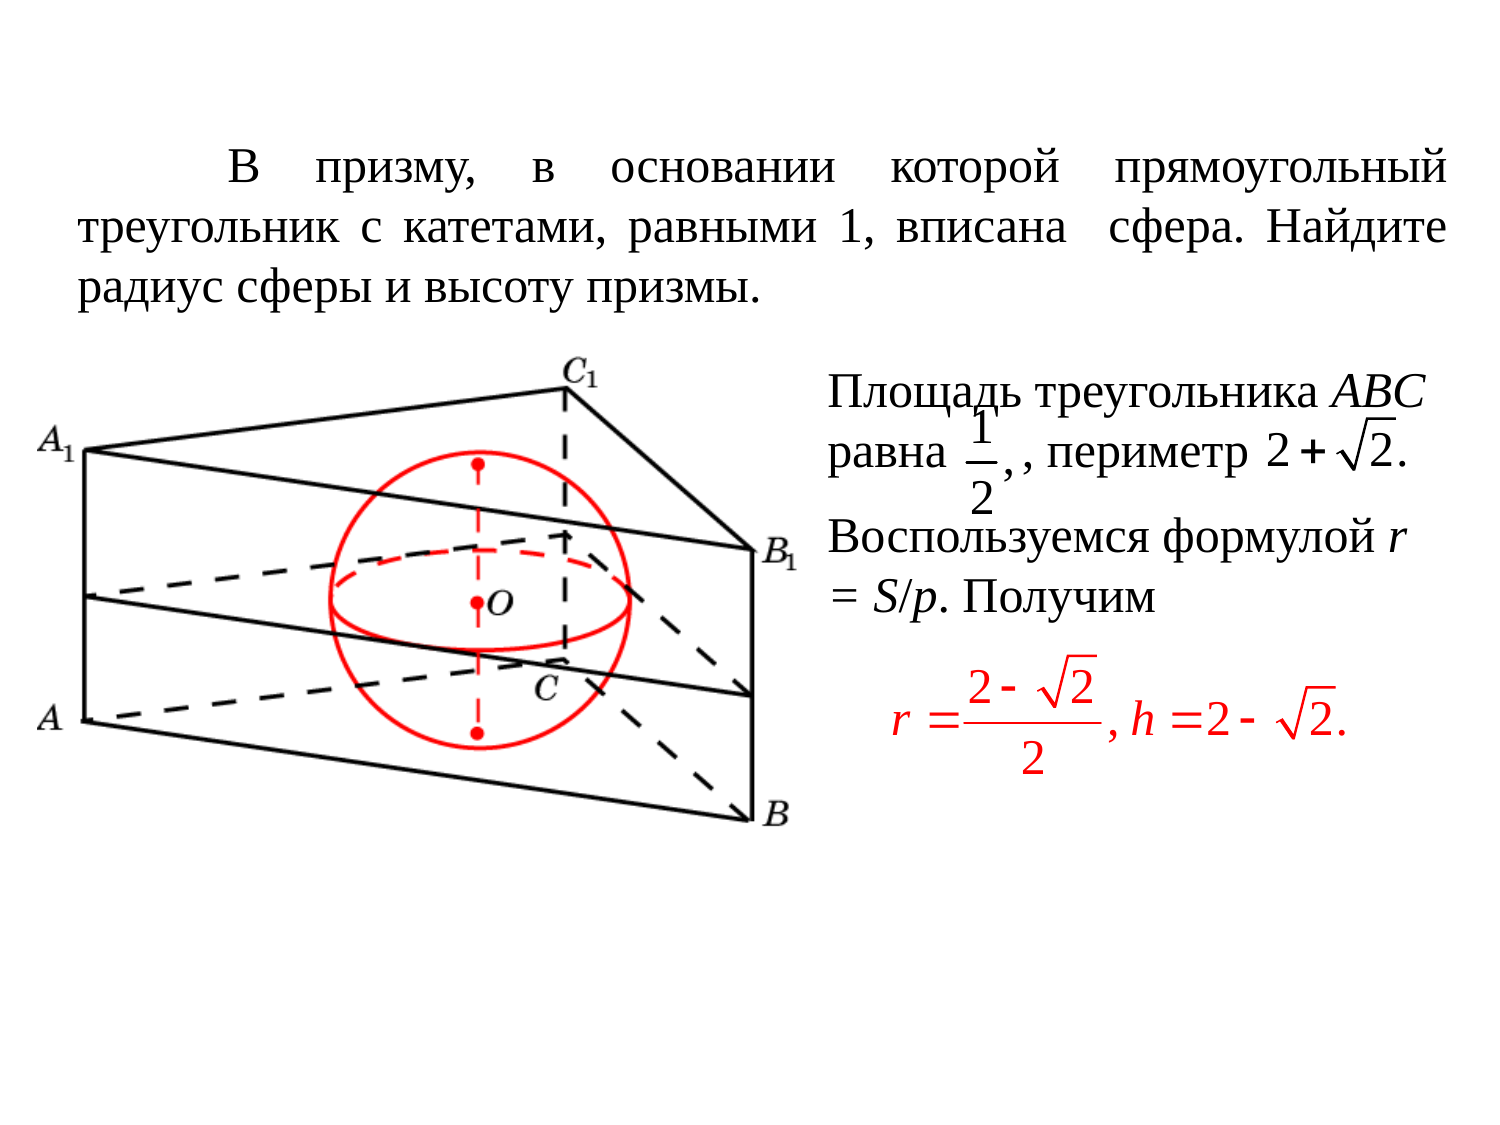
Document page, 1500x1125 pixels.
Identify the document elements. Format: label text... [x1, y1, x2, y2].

text_box В призму, в основании которой прямоугольный треугольник с катетами, равными 1, вписана сфера. Найдите радиус сферы и высоту призмы. [62, 124, 1463, 320]
picture [37, 349, 800, 837]
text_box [812, 349, 1463, 780]
